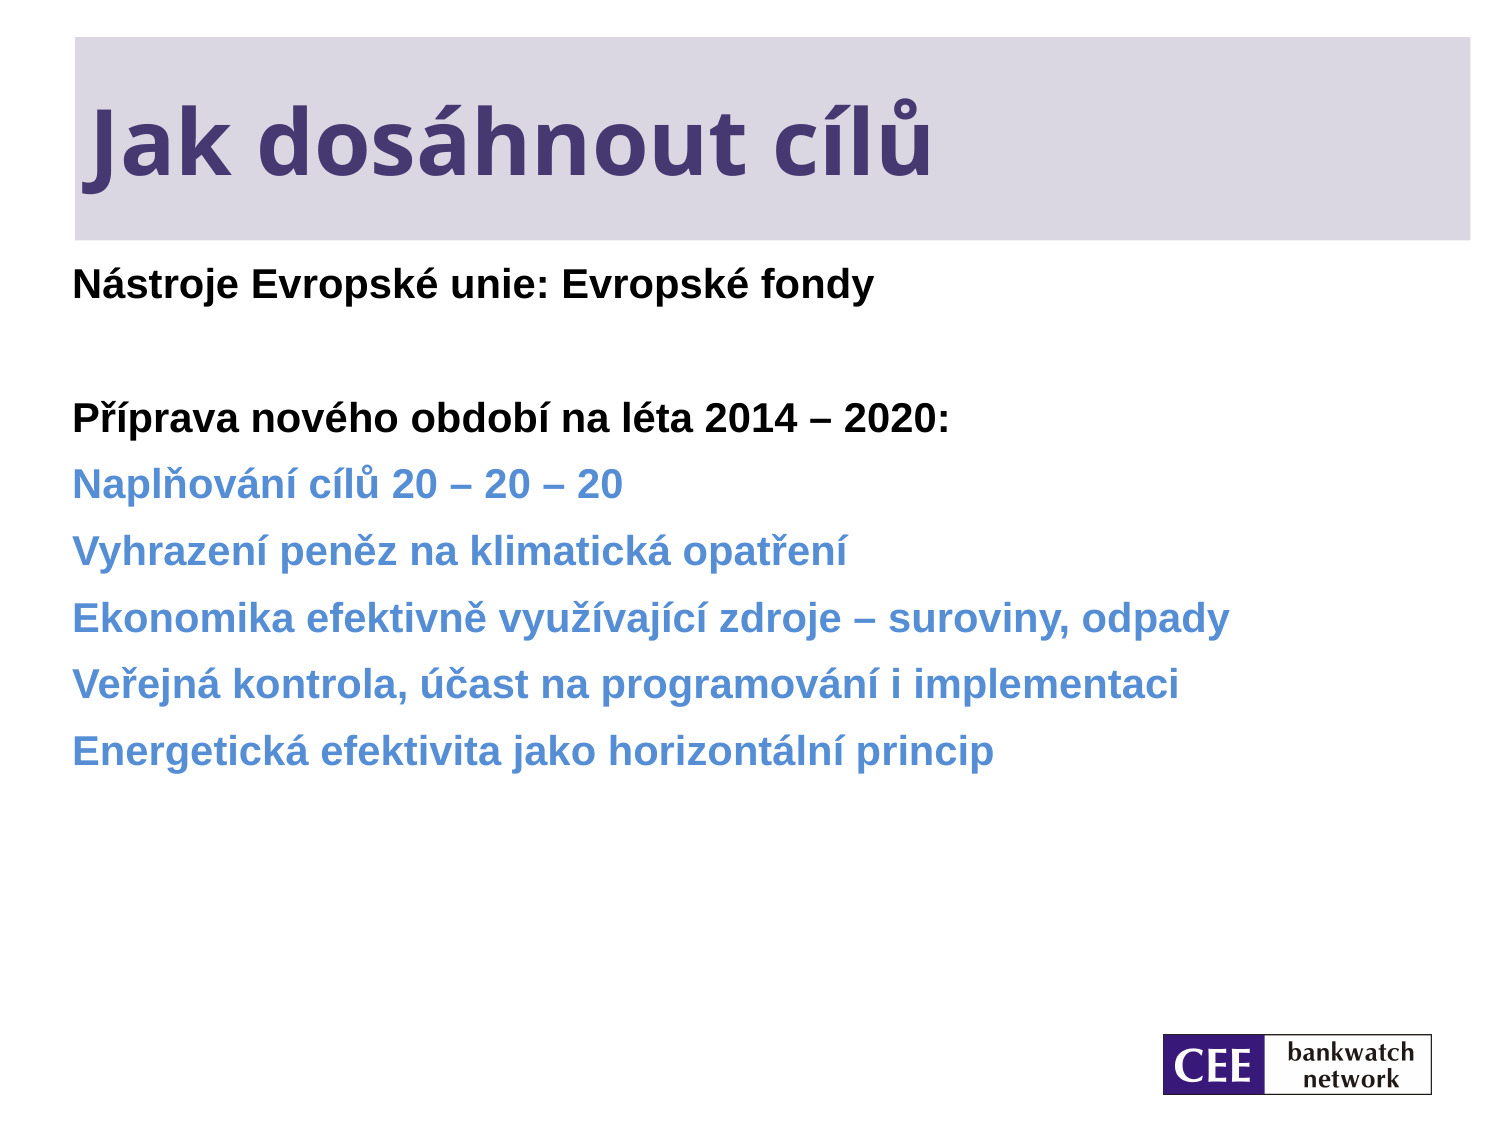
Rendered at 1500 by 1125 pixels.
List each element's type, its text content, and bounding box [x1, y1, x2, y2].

picture [1163, 1034, 1432, 1096]
title Jak dosáhnout cílů [75, 37, 1471, 241]
subtitle Nástroje Evropské unie: Evropské fondy Příprava nového období na léta 2014 – 2020: Naplňování cílů 20 – 20 – 20 Vyhrazení peněz na klimatická opatření Ekonomika efektivně využívající zdroje – suroviny, odpady Veřejná kontrola, účast na programování i implementaci Energetická efektivita jako horizontální princip [72, 257, 1459, 1000]
